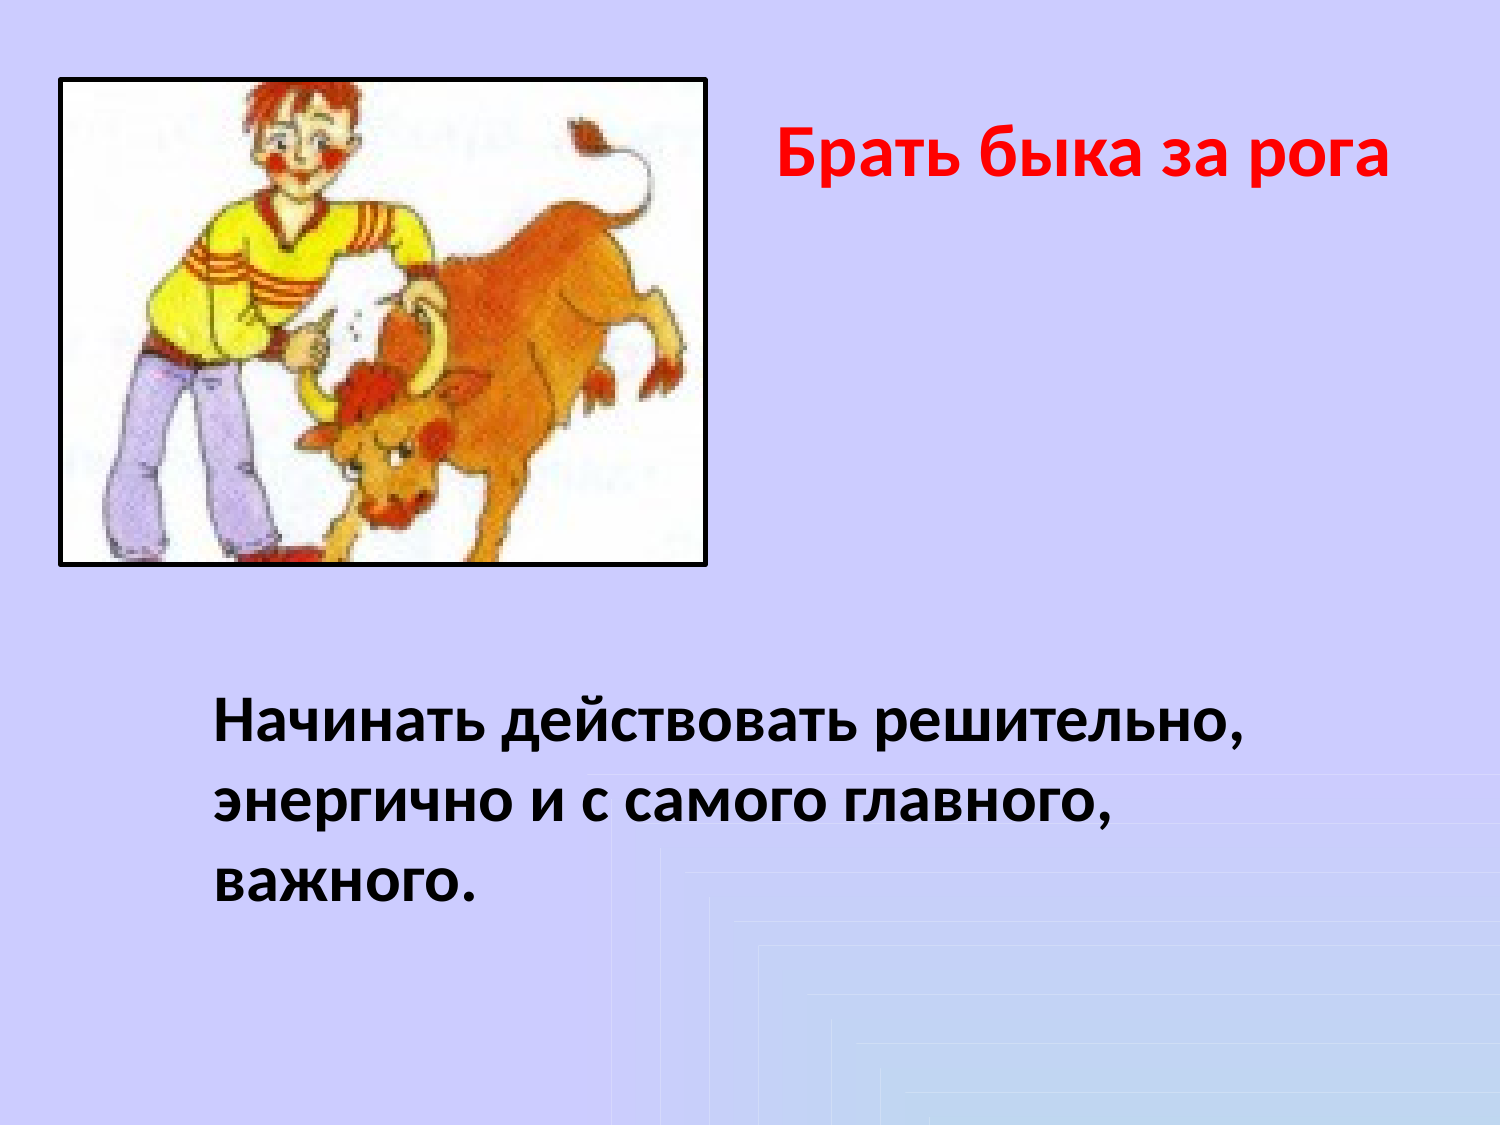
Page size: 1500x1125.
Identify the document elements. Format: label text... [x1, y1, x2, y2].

text_box Начинать действовать решительно, энергично и с самого главного, важного. [199, 667, 1325, 923]
picture [62, 81, 704, 563]
text_box Брать быка за рога [738, 93, 1430, 199]
